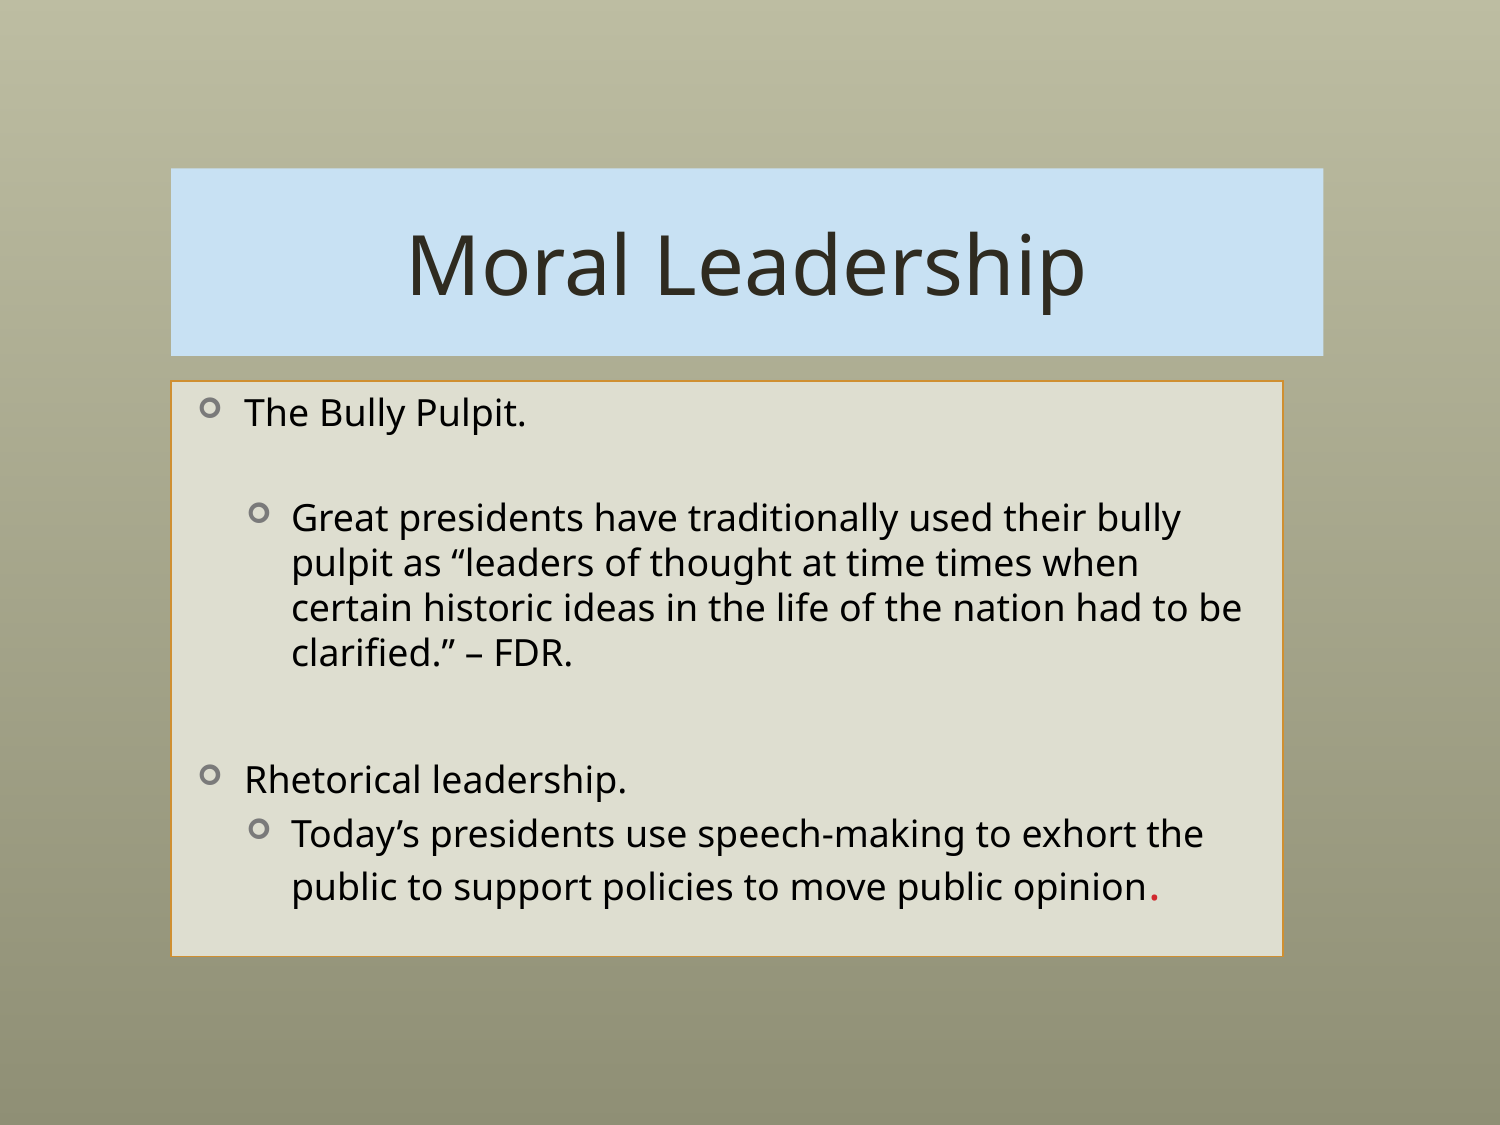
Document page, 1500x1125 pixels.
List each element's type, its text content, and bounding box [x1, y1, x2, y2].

title Moral Leadership [170, 168, 1324, 357]
list The Bully Pulpit. Great presidents have traditionally used their bully pulpit as “leaders of thought at time times when certain historic ideas in the life of the nation had to be clarified.” – FDR. Rhetorical leadership. Today’s presidents use speech-making to exhort the public to support policies to move public opinion. [170, 380, 1284, 957]
